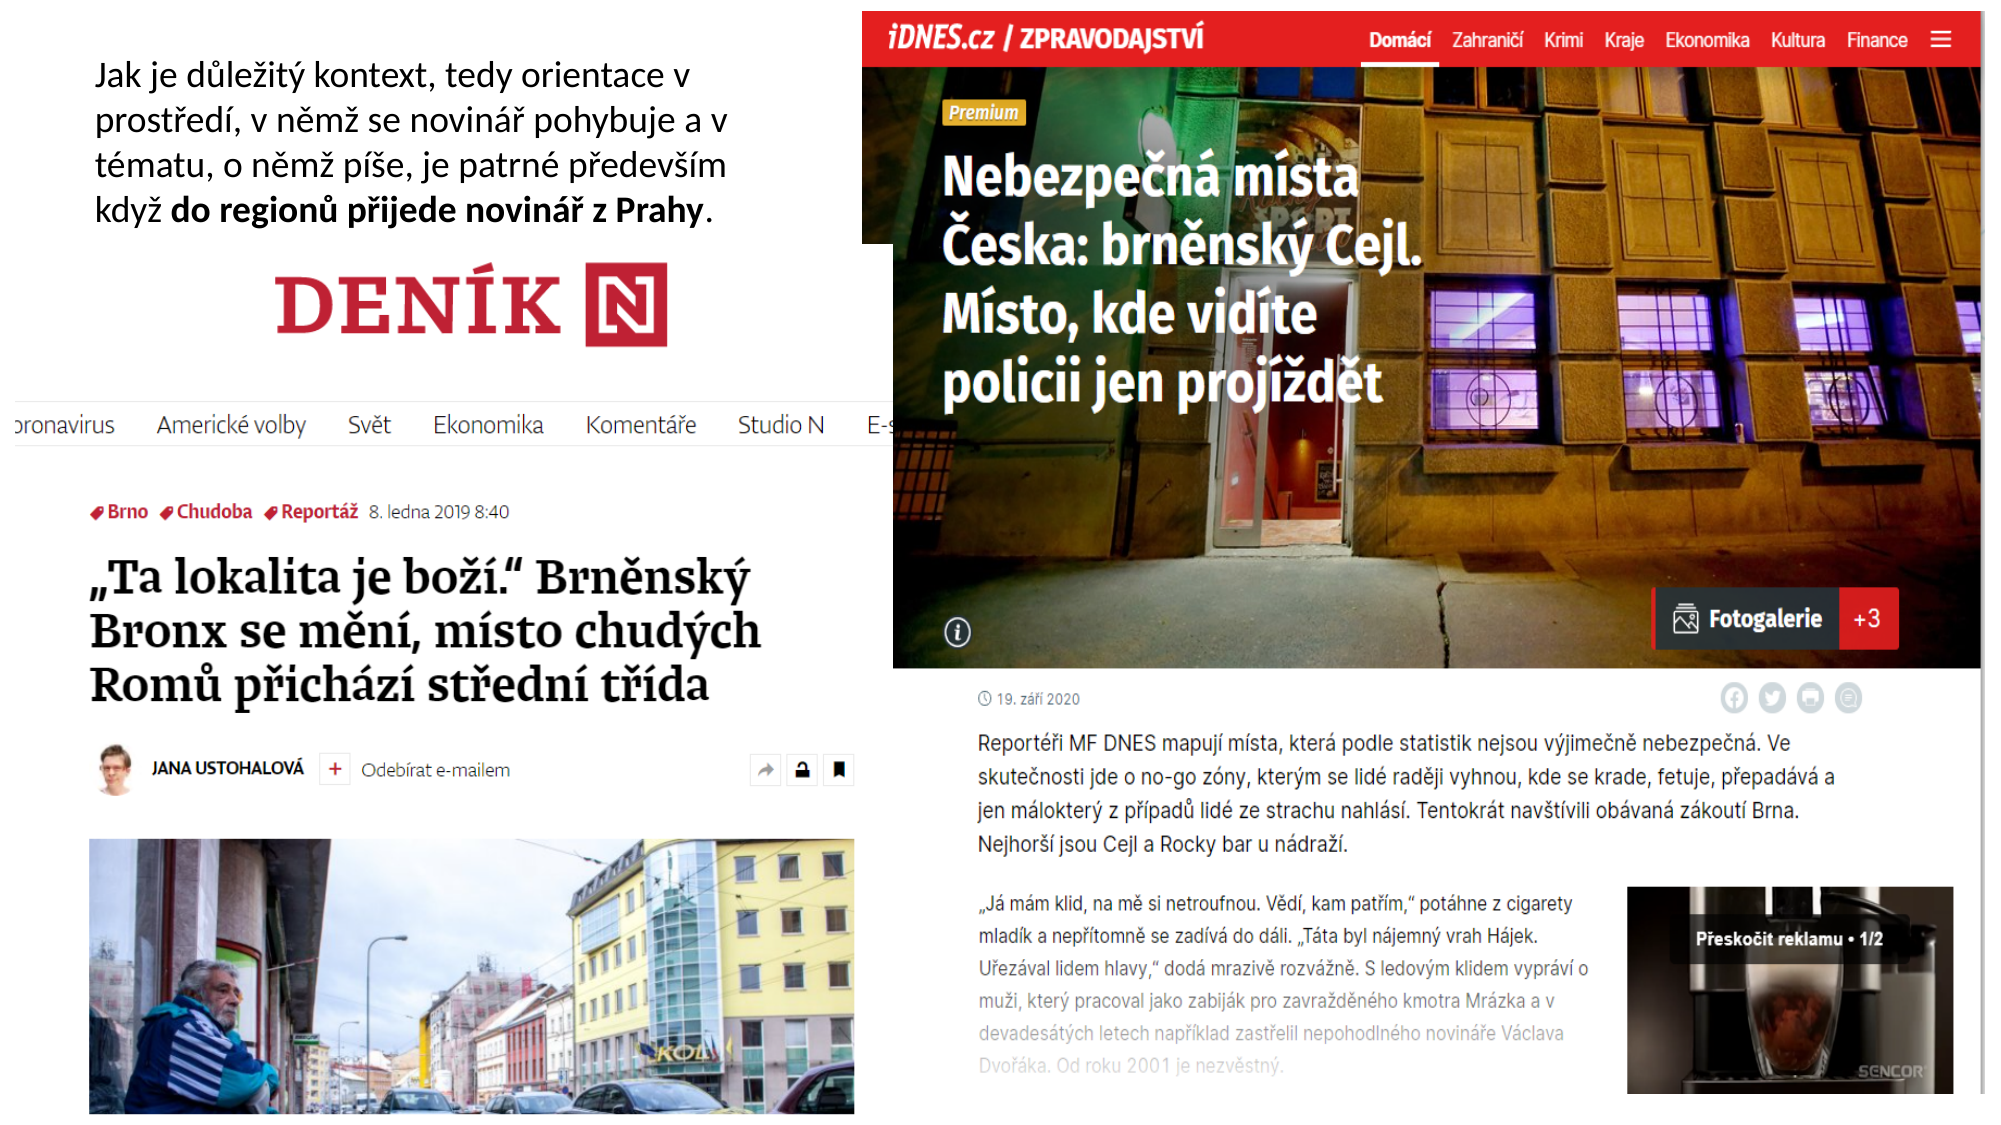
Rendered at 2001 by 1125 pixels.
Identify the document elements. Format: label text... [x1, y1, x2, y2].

text_box Jak je důležitý kontext, tedy orientace v prostředí, v němž se novinář pohybuje a v tématu, o němž píše, je patrné především když do regionů přijede novinář z Prahy. [80, 42, 756, 244]
picture [14, 11, 1985, 1125]
